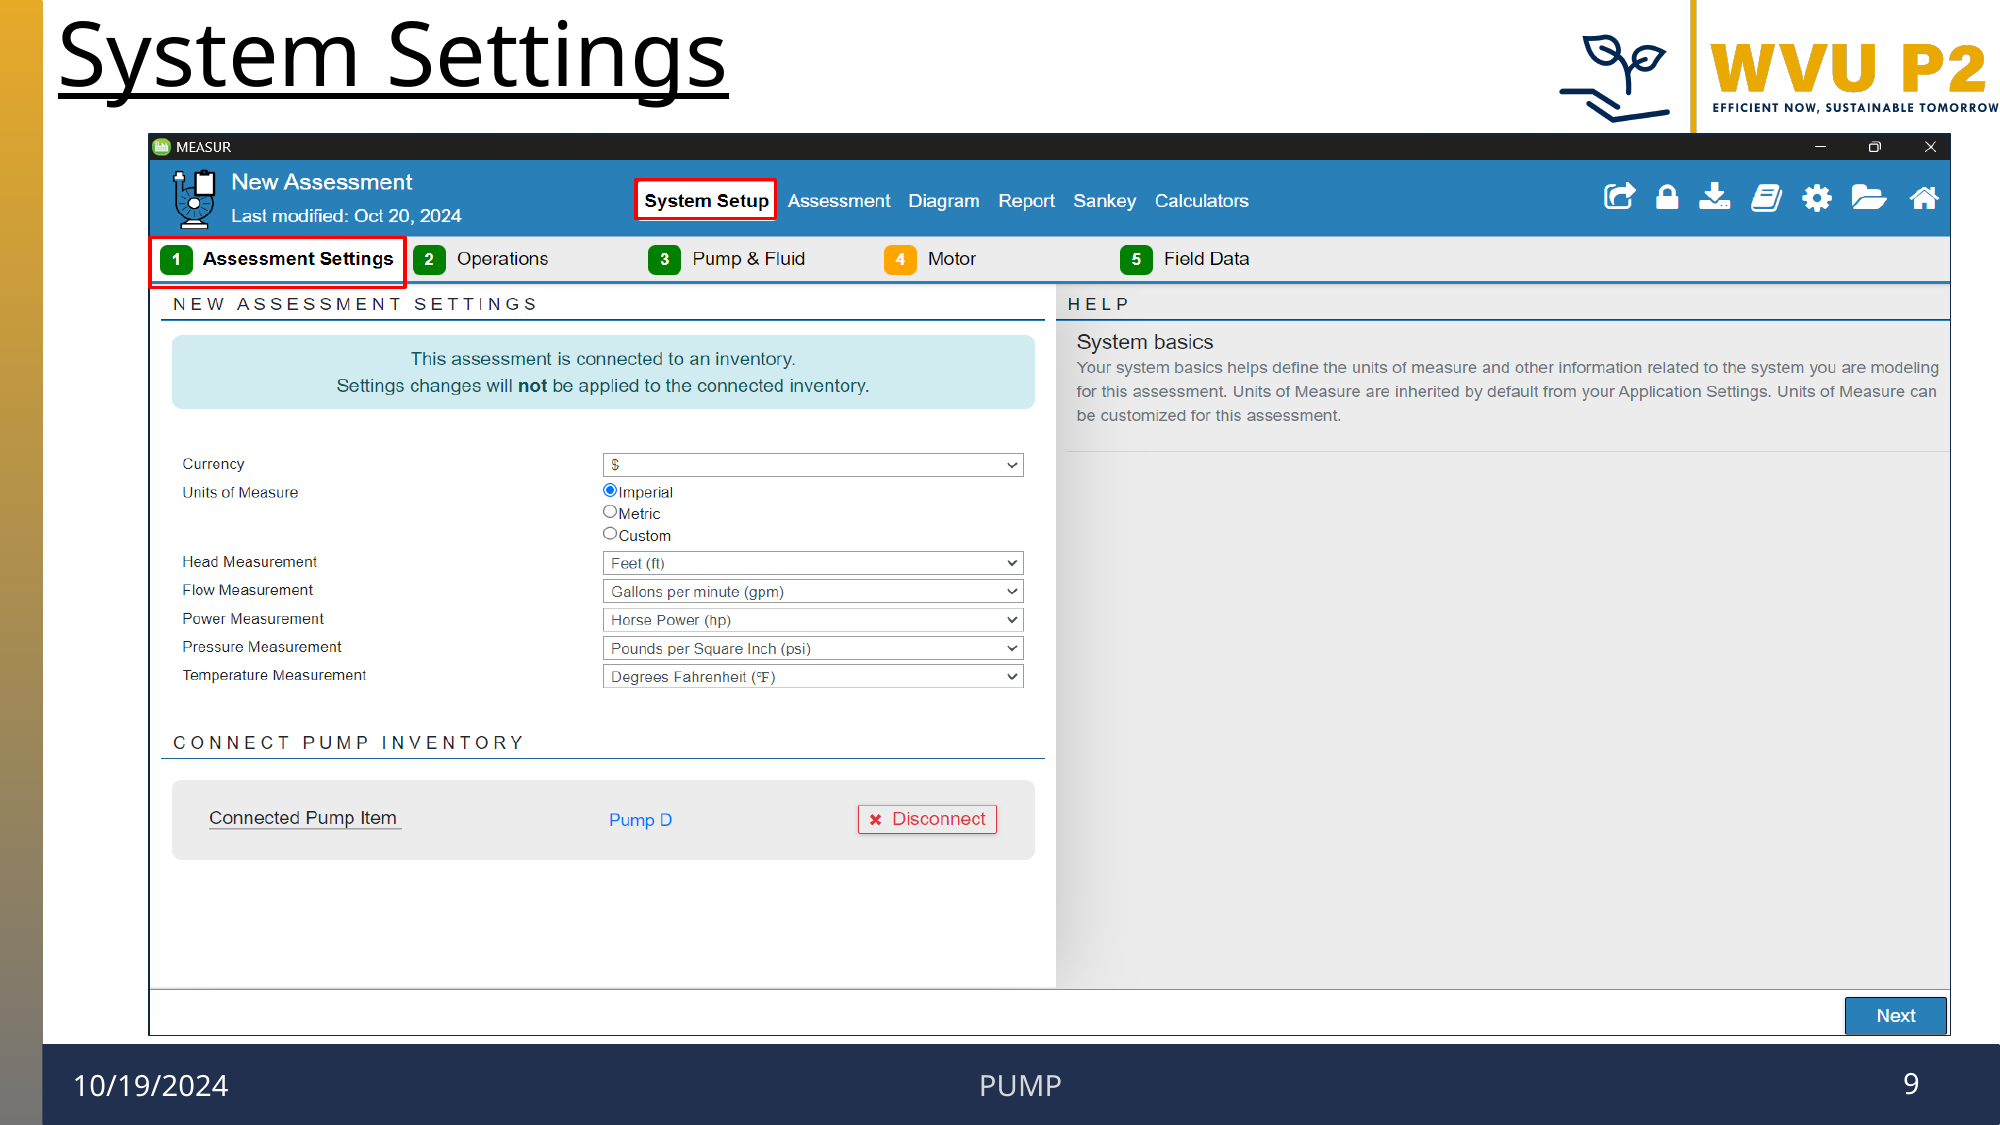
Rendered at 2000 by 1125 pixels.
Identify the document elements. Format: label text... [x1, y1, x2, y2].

picture [149, 0, 2000, 1036]
footer PUMP [659, 1054, 1382, 1115]
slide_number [50, 1054, 244, 1115]
title System Settings [42, 0, 1278, 113]
slide_number ‹#› [1780, 1054, 1935, 1115]
